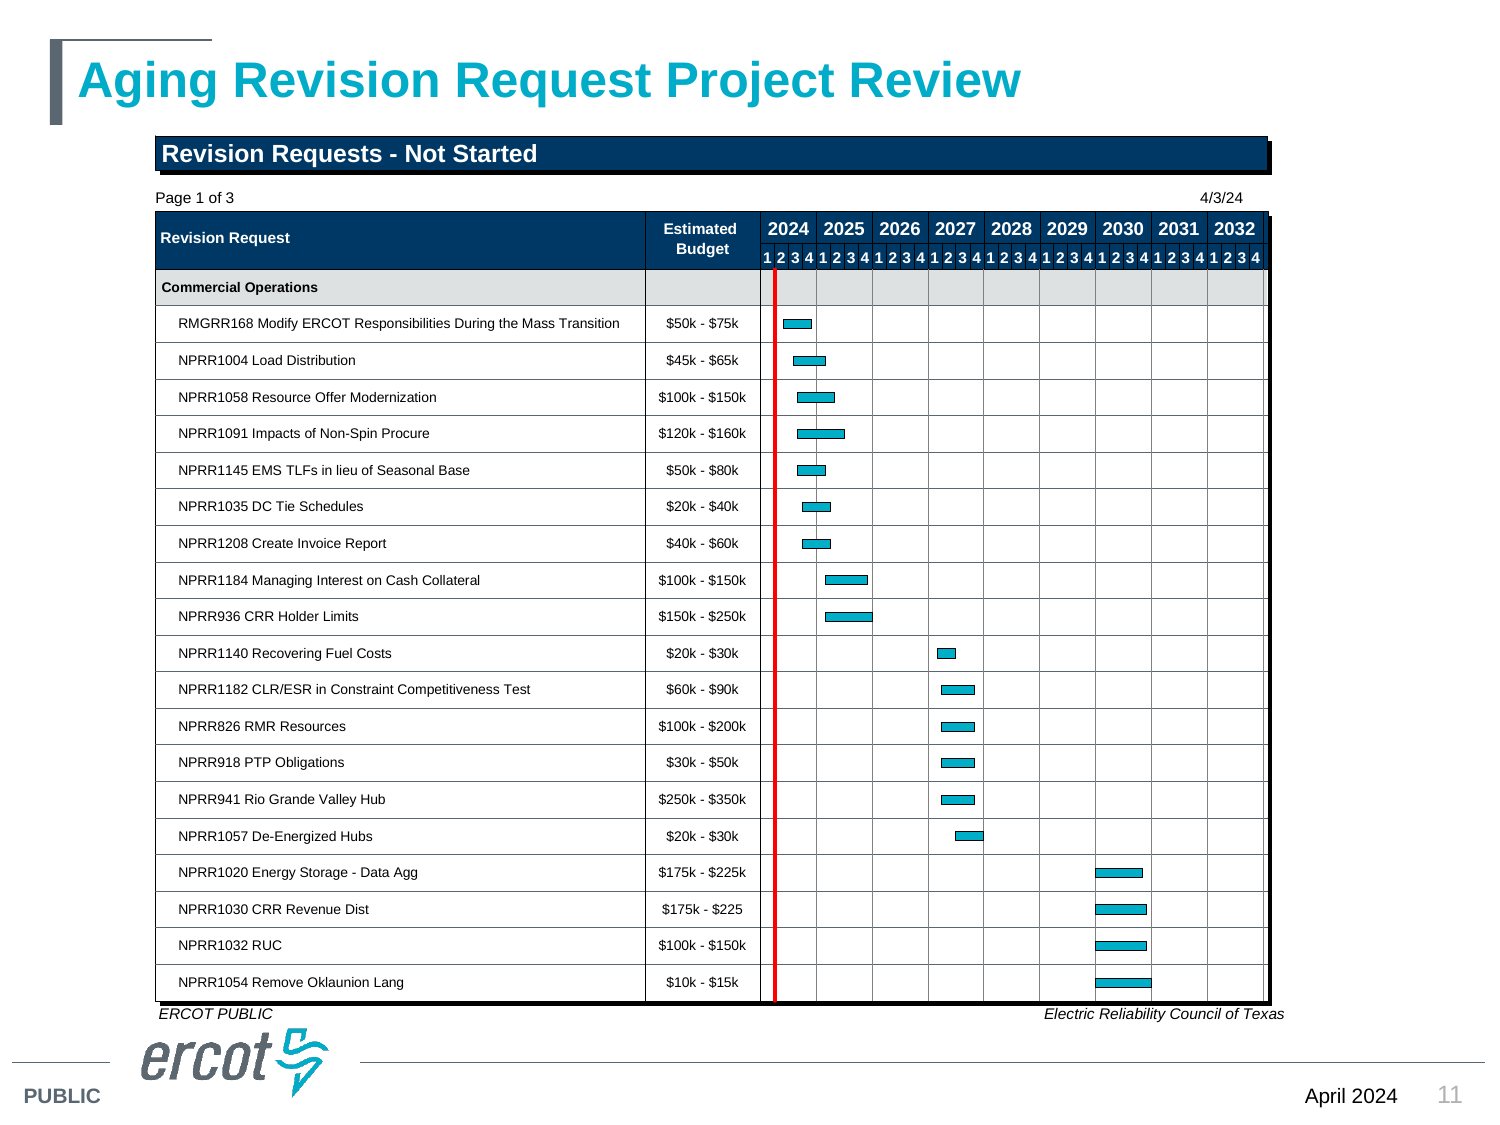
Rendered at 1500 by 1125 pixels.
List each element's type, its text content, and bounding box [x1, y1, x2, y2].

picture [99, 99, 1326, 1100]
title Aging Revision Request Project Review [62, 39, 1263, 125]
slide_number 11 [1412, 1076, 1488, 1112]
